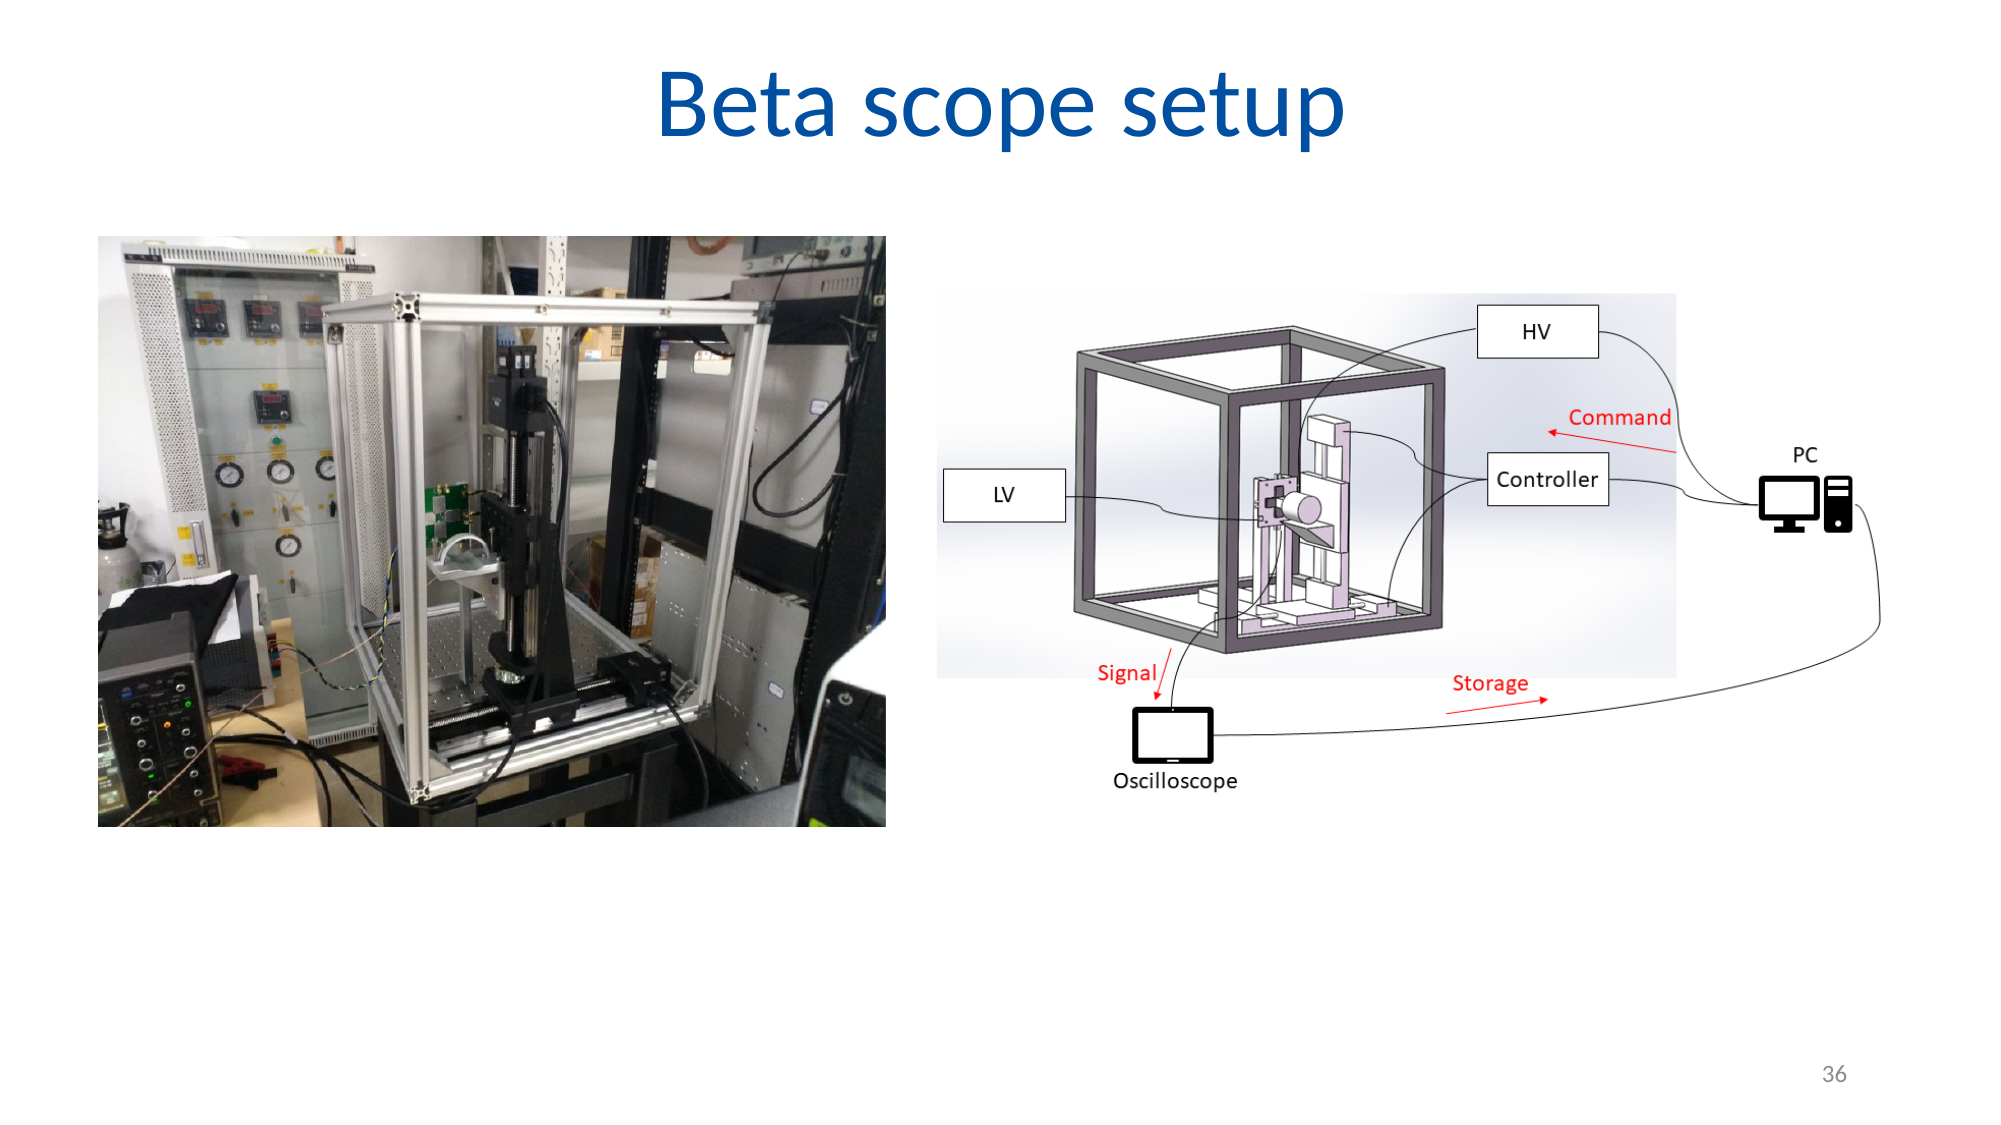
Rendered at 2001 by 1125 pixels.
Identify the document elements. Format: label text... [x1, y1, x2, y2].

text_box Beta scope setup [640, 29, 1362, 165]
slide_number 36 [1412, 1042, 1863, 1103]
picture [98, 236, 1918, 827]
